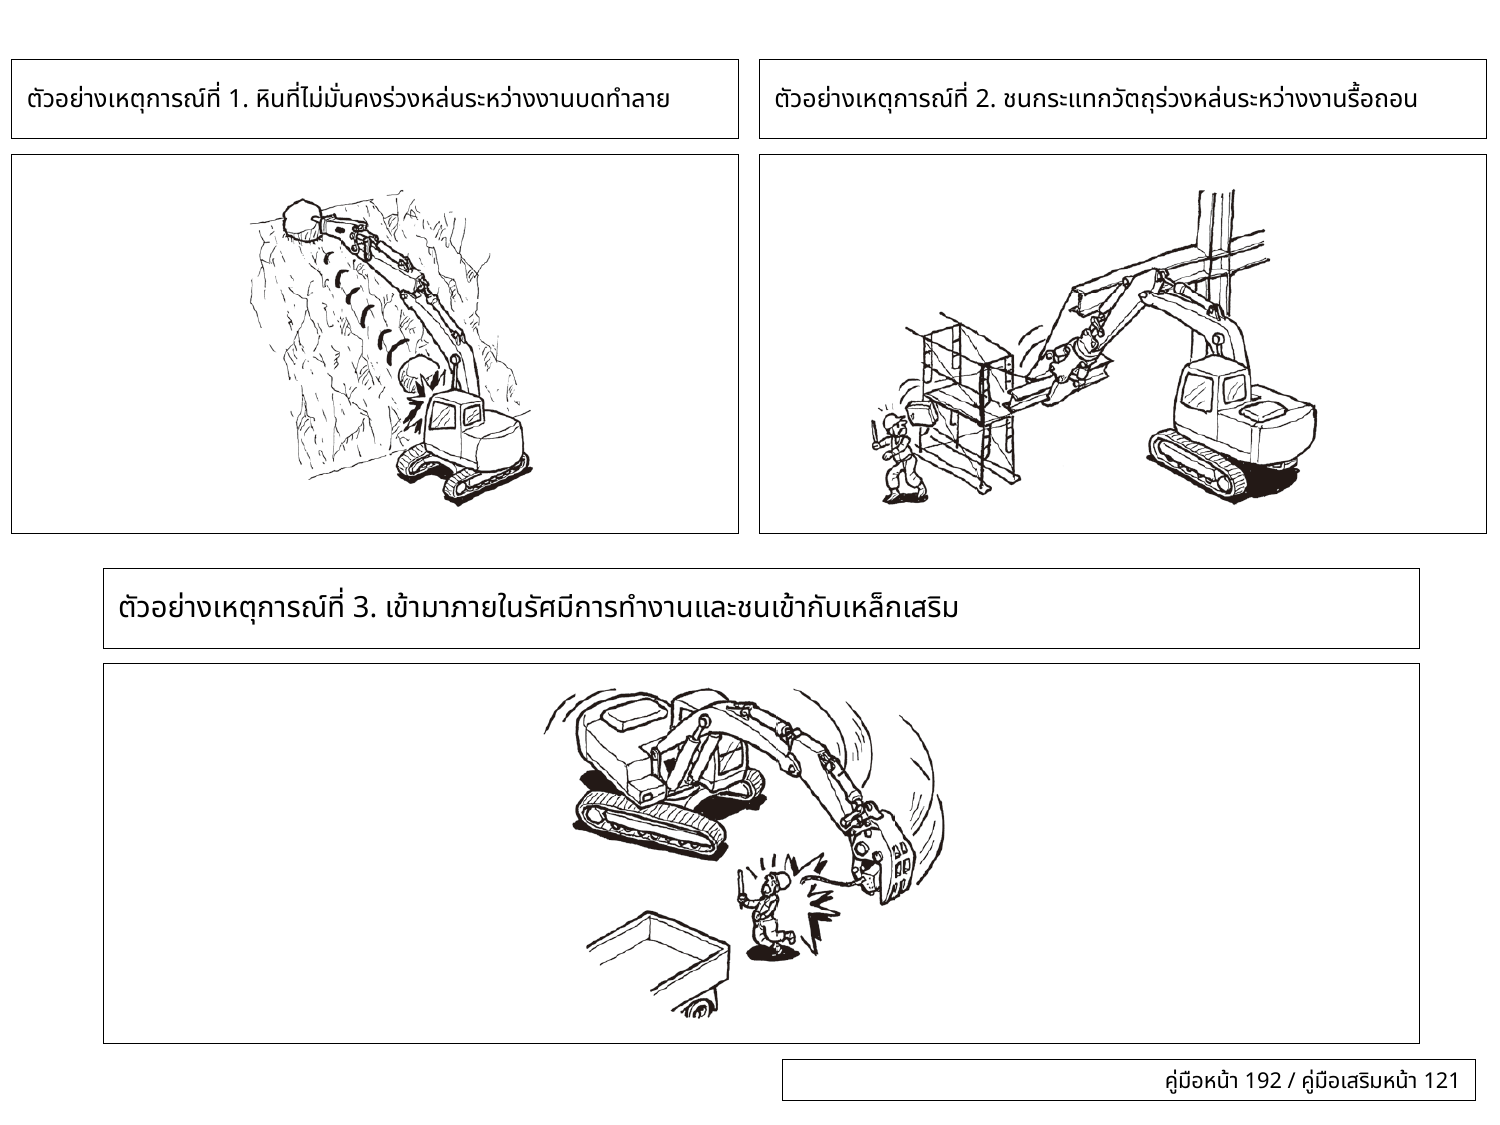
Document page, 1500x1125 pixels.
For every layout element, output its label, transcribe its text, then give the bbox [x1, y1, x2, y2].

picture [846, 171, 1337, 514]
text_box [11, 154, 739, 534]
title ตัวอย่างเหตุการณ์ที่ 1. หินที่ไม่มั่นคงร่วงหล่นระหว่างงานบดทำลาย [11, 59, 739, 139]
picture [148, 171, 601, 520]
text_box [759, 154, 1487, 534]
picture [525, 671, 953, 1030]
text_box [103, 663, 1420, 1044]
text_box คู่มือหน้า 192 / คู่มือเสริมหน้า 121 [782, 1059, 1476, 1101]
text_box ตัวอย่างเหตุการณ์ที่ 3. เข้ามาภายในรัศมีการทำงานและชนเข้ากับเหล็กเสริม [103, 568, 1420, 649]
text_box ตัวอย่างเหตุการณ์ที่ 2. ชนกระแทกวัตถุร่วงหล่นระหว่างงานรื้อถอน [759, 59, 1487, 139]
